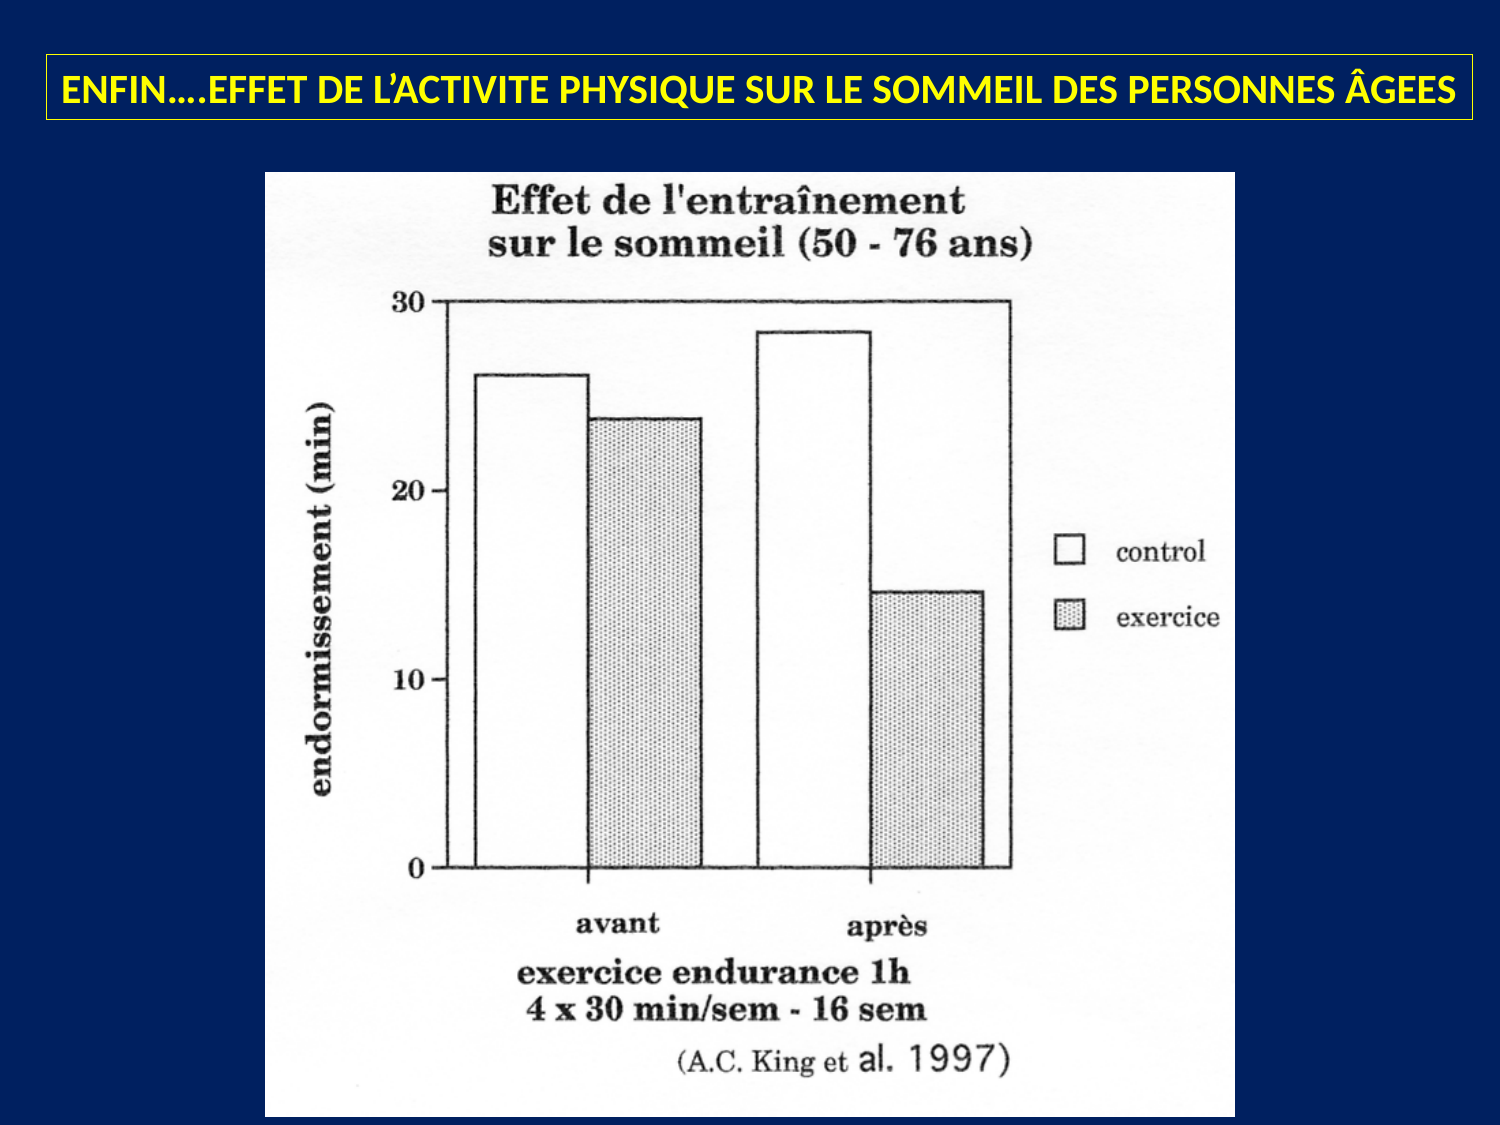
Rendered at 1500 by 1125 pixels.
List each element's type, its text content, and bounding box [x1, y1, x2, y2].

picture [265, 172, 1235, 1118]
text_box ENFIN….EFFET DE L’ACTIVITE PHYSIQUE SUR LE SOMMEIL DES PERSONNES ÂGEES [46, 54, 1473, 120]
